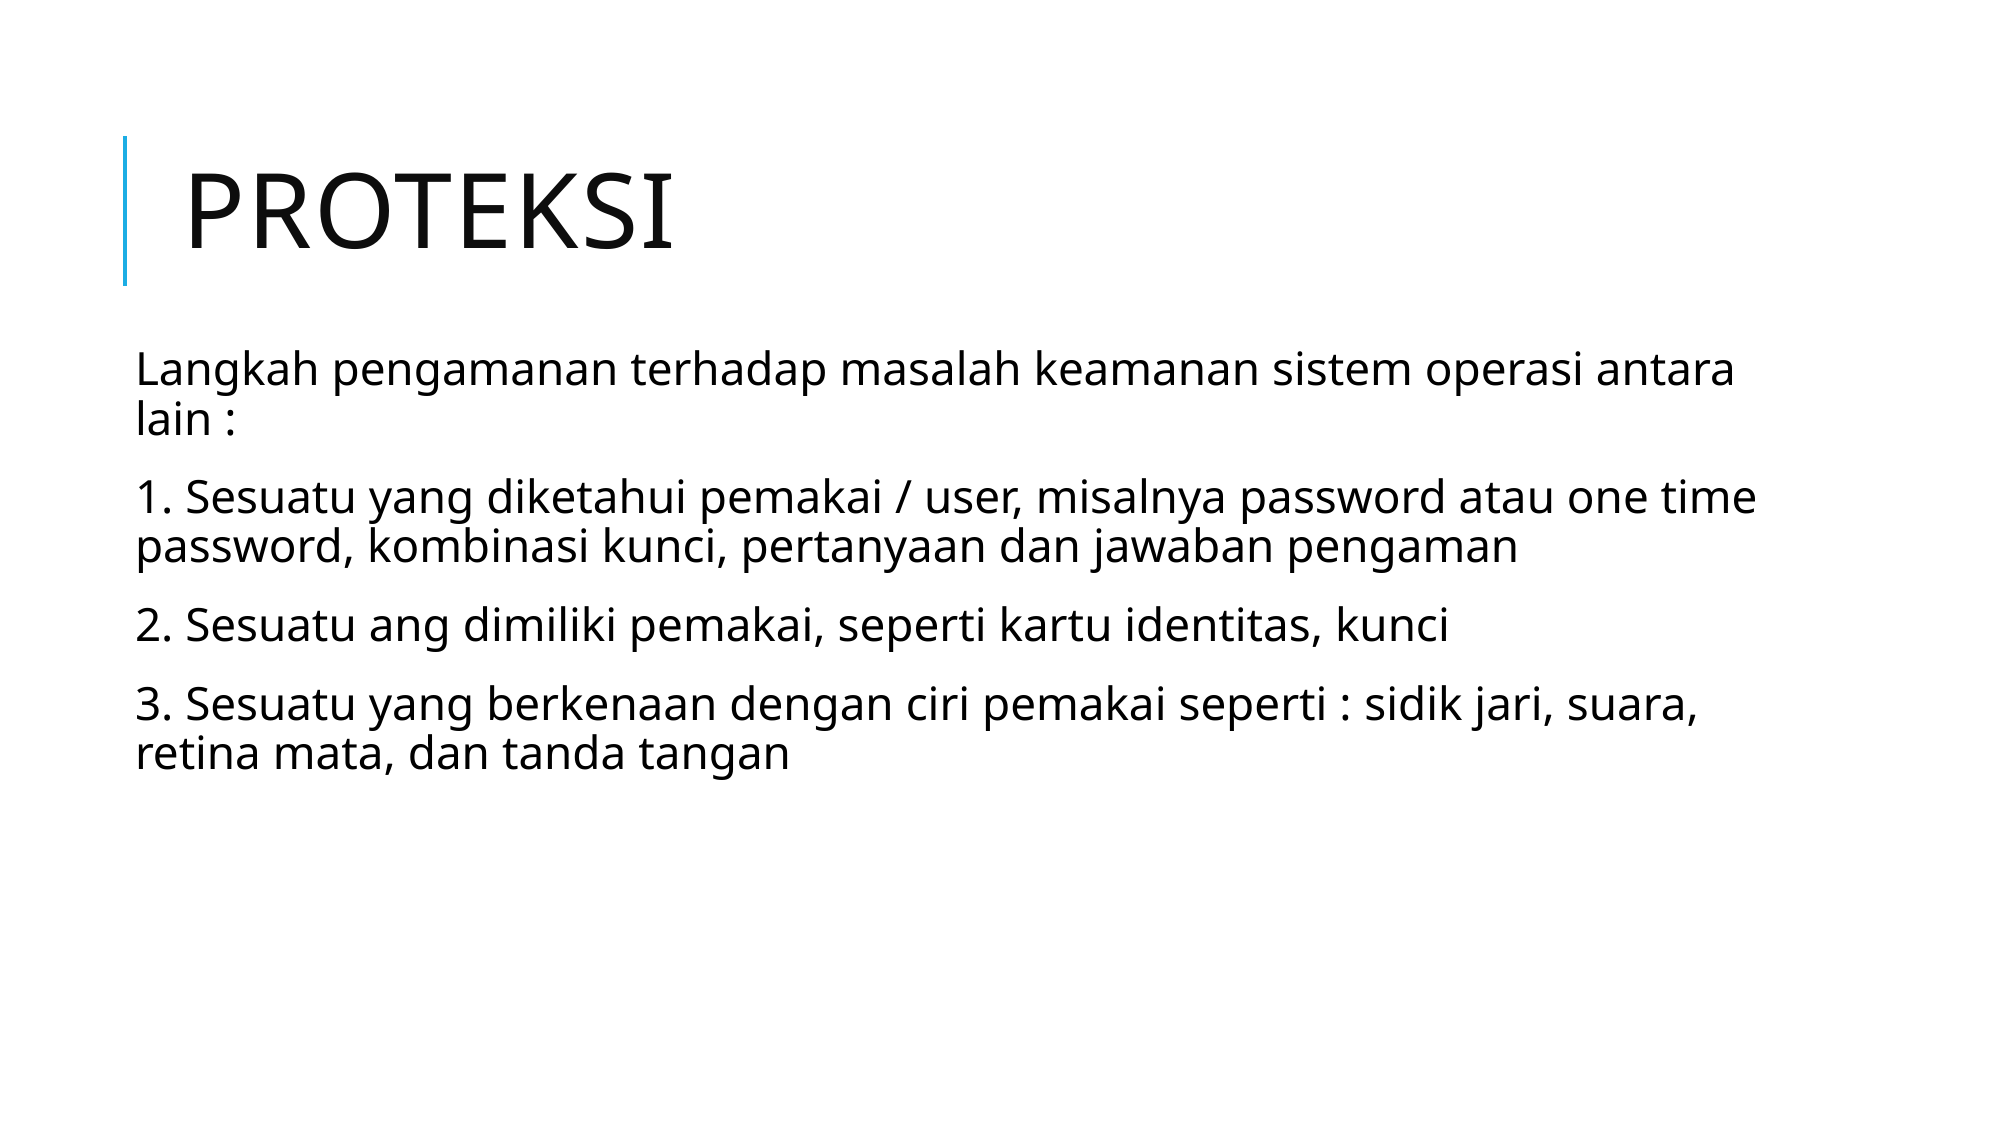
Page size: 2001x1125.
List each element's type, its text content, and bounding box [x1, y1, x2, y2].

list Langkah pengamanan terhadap masalah keamanan sistem operasi antara lain : 1. Sesuatu yang diketahui pemakai / user, misalnya password atau one time password, kombinasi kunci, pertanyaan dan jawaban pengaman 2. Sesuatu ang dimiliki pemakai, seperti kartu identitas, kunci 3. Sesuatu yang berkenaan dengan ciri pemakai seperti : sidik jari, suara, retina mata, dan tanda tangan [112, 338, 1818, 882]
title Proteksi [168, 96, 1763, 338]
